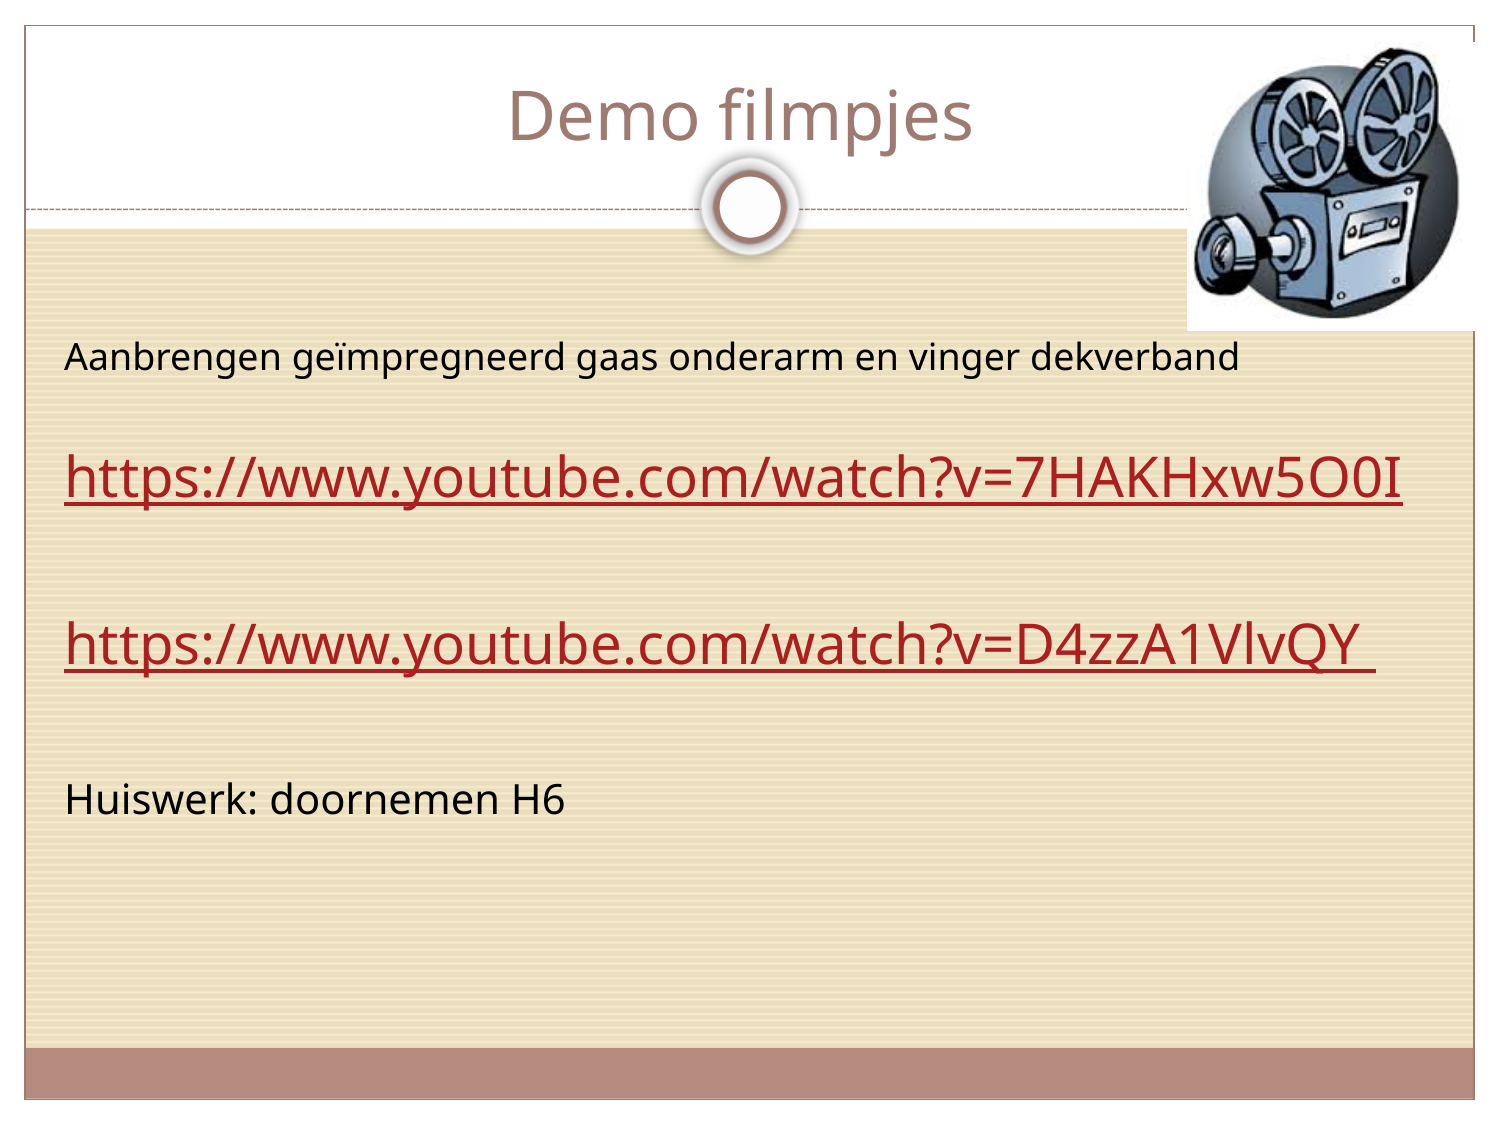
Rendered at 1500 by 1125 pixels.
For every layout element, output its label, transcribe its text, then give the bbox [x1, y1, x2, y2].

title Demo filmpjes [49, 37, 1182, 162]
picture [1187, 42, 1475, 331]
list Aanbrengen geïmpregneerd gaas onderarm en vinger dekverband https://www.youtube.com/watch?v=7HAKHxw5O0I https://www.youtube.com/watch?v=D4zzA1VlvQY Huiswerk: doornemen H6 [49, 250, 1445, 1001]
